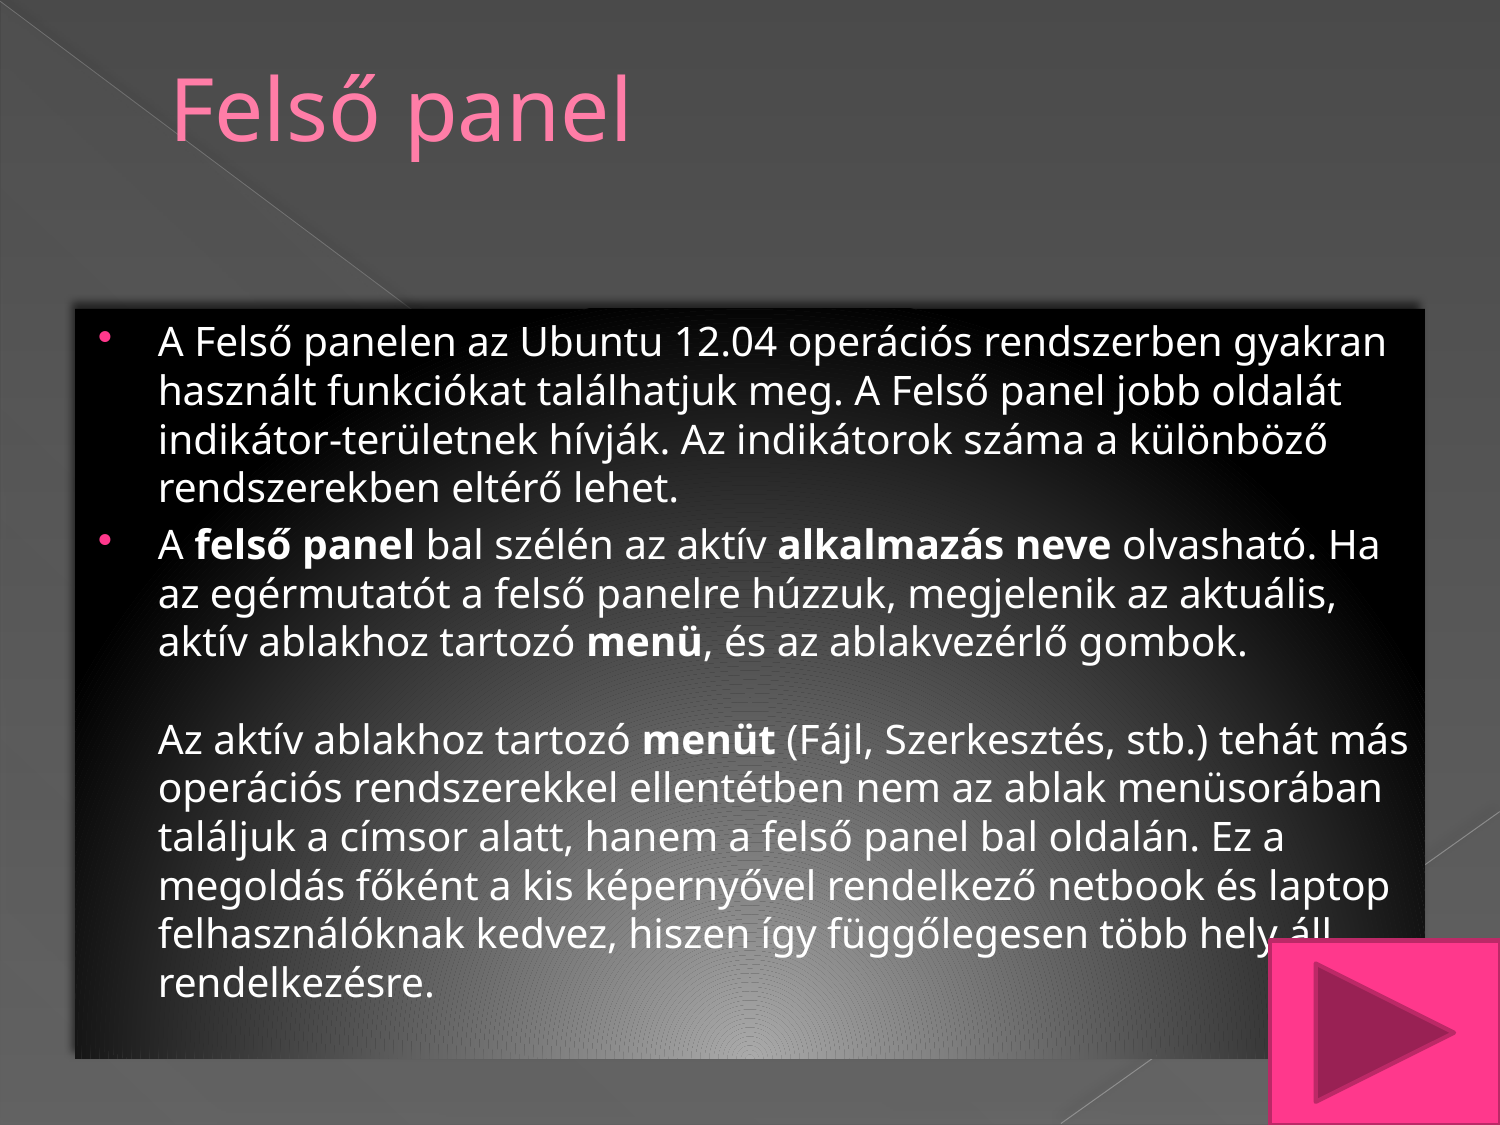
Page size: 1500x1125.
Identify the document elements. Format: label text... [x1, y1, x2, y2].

title Felső panel [75, 43, 1425, 274]
list A Felső panelen az Ubuntu 12.04 operációs rendszerben gyakran használt funkciókat találhatjuk meg. A Felső panel jobb oldalát indikátor-területnek hívják. Az indikátorok száma a különböző rendszerekben eltérő lehet. A felső panel bal szélén az aktív alkalmazás neve olvasható. Ha az egérmutatót a felső panelre húzzuk, megjelenik az aktuális, aktív ablakhoz tartozó menü, és az ablakvezérlő gombok. Az aktív ablakhoz tartozó menüt (Fájl, Szerkesztés, stb.) tehát más operációs rendszerekkel ellentétben nem az ablak menüsorában találjuk a címsor alatt, hanem a felső panel bal oldalán. Ez a megoldás főként a kis képernyővel rendelkező netbook és laptop felhasználóknak kedvez, hiszen így függőlegesen több hely áll rendelkezésre. [75, 308, 1425, 1059]
text_box [1268, 938, 1500, 1125]
